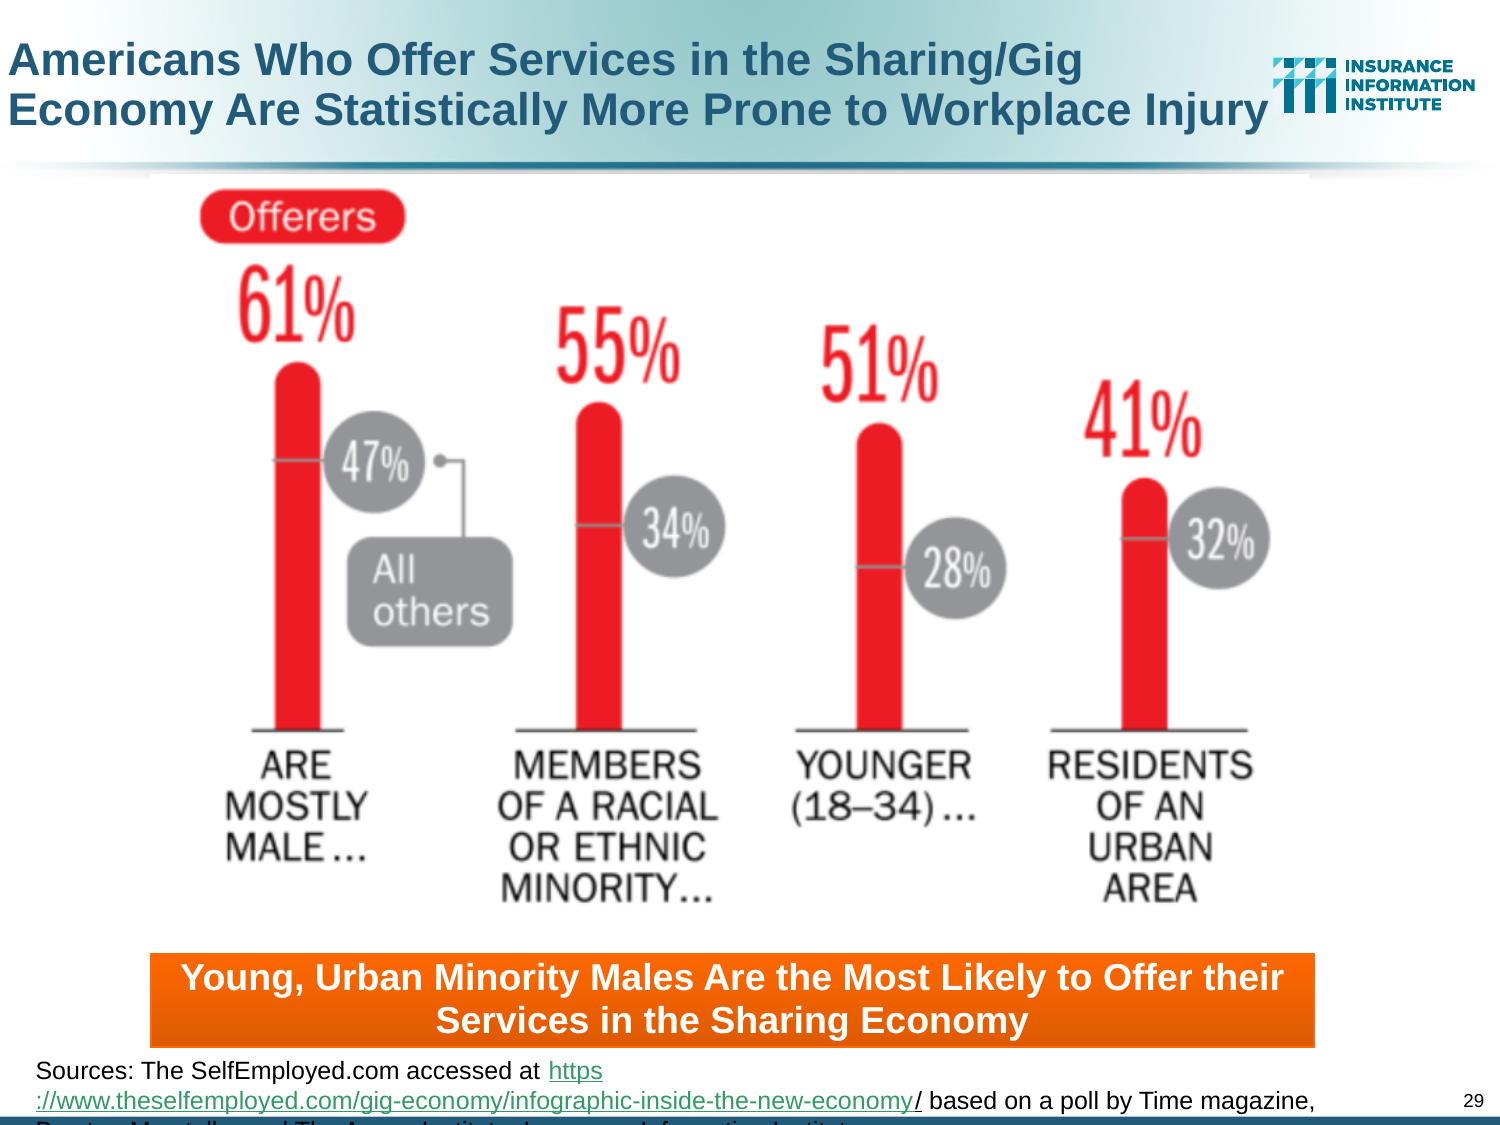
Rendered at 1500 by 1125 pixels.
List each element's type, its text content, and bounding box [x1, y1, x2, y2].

text_box Young, Urban Minority Males Are the Most Likely to Offer their Services in the Sharing Economy [151, 953, 1314, 1048]
slide_number 29 [1430, 1091, 1485, 1112]
picture [0, 0, 1500, 938]
title Americans Who Offer Services in the Sharing/Gig Economy Are Statistically More Prone to Workplace Injury [0, 14, 1315, 157]
text_box Sources: The SelfEmployed.com accessed at https://www.theselfemployed.com/gig-economy/infographic-inside-the-new-economy/ based on a poll by Time magazine, Bursten-Marsteller and The Aspen Institute; Insurance Information Institute. [20, 1047, 1430, 1125]
